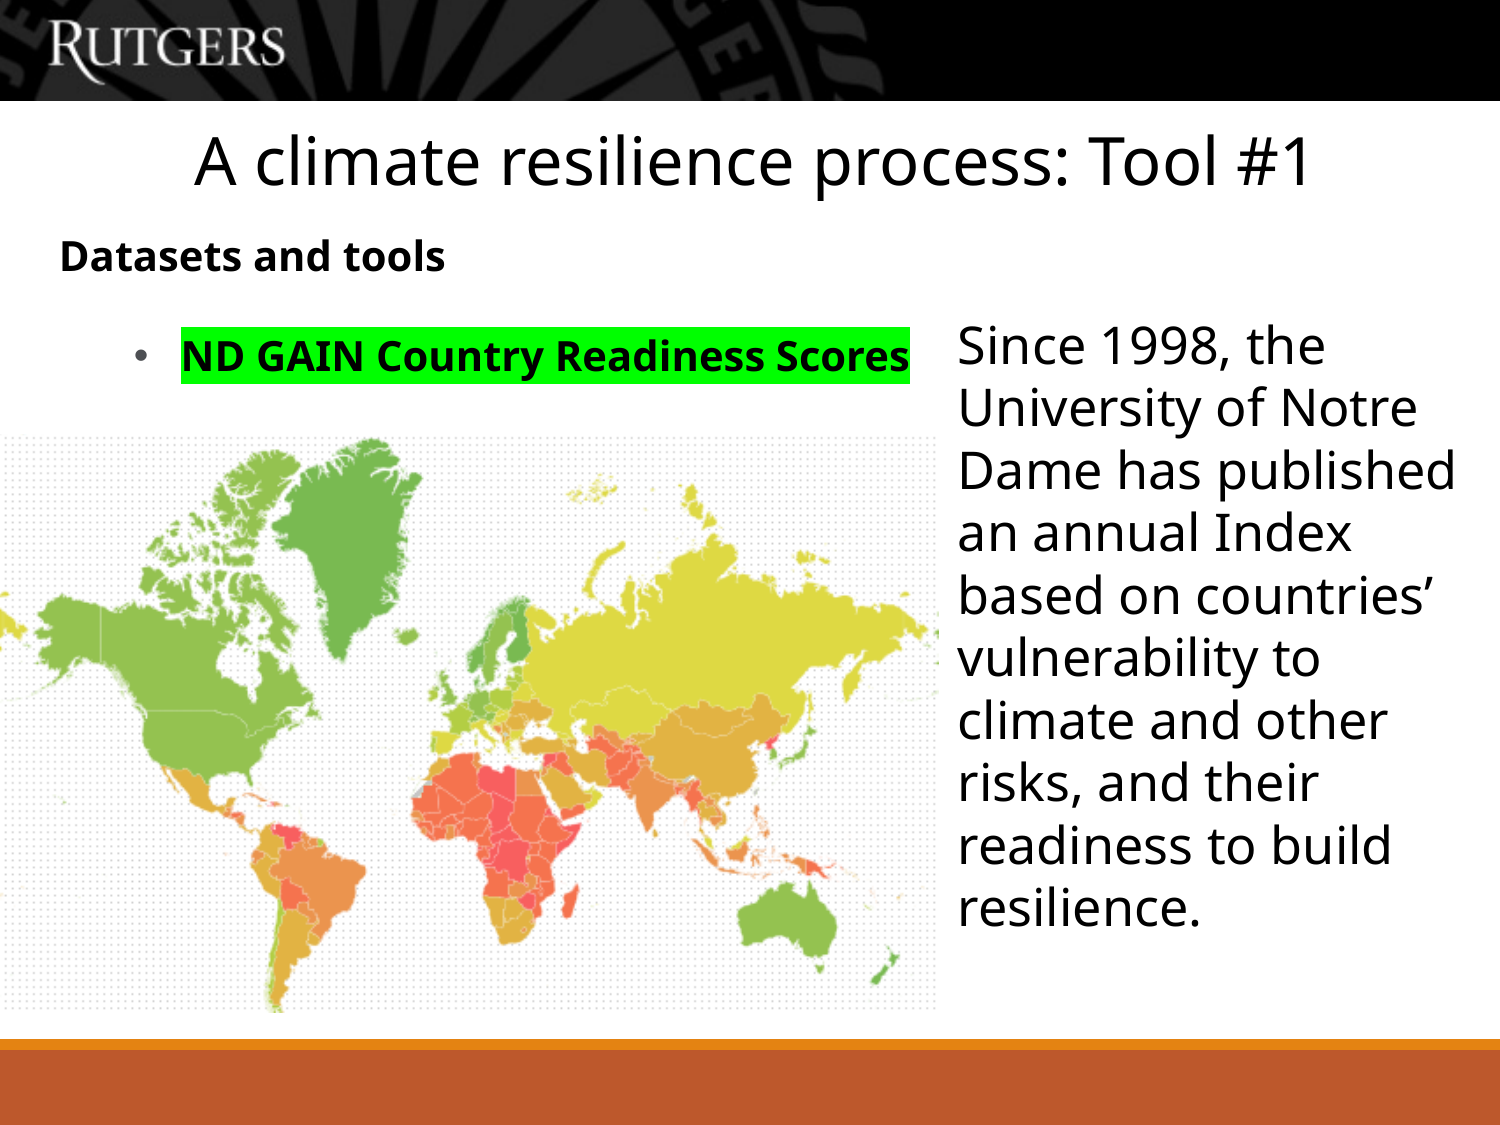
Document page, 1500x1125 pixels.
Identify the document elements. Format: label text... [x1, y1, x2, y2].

text_box Since 1998, the University of Notre Dame has published an annual Index based on countries’ vulnerability to climate and other risks, and their readiness to build resilience. [943, 304, 1486, 945]
picture [0, 434, 939, 1014]
text_box Datasets and tools ND GAIN Country Readiness Scores [43, 222, 925, 388]
picture [0, 0, 1500, 101]
text_box A climate resilience process: Tool #1 [53, 111, 1461, 206]
